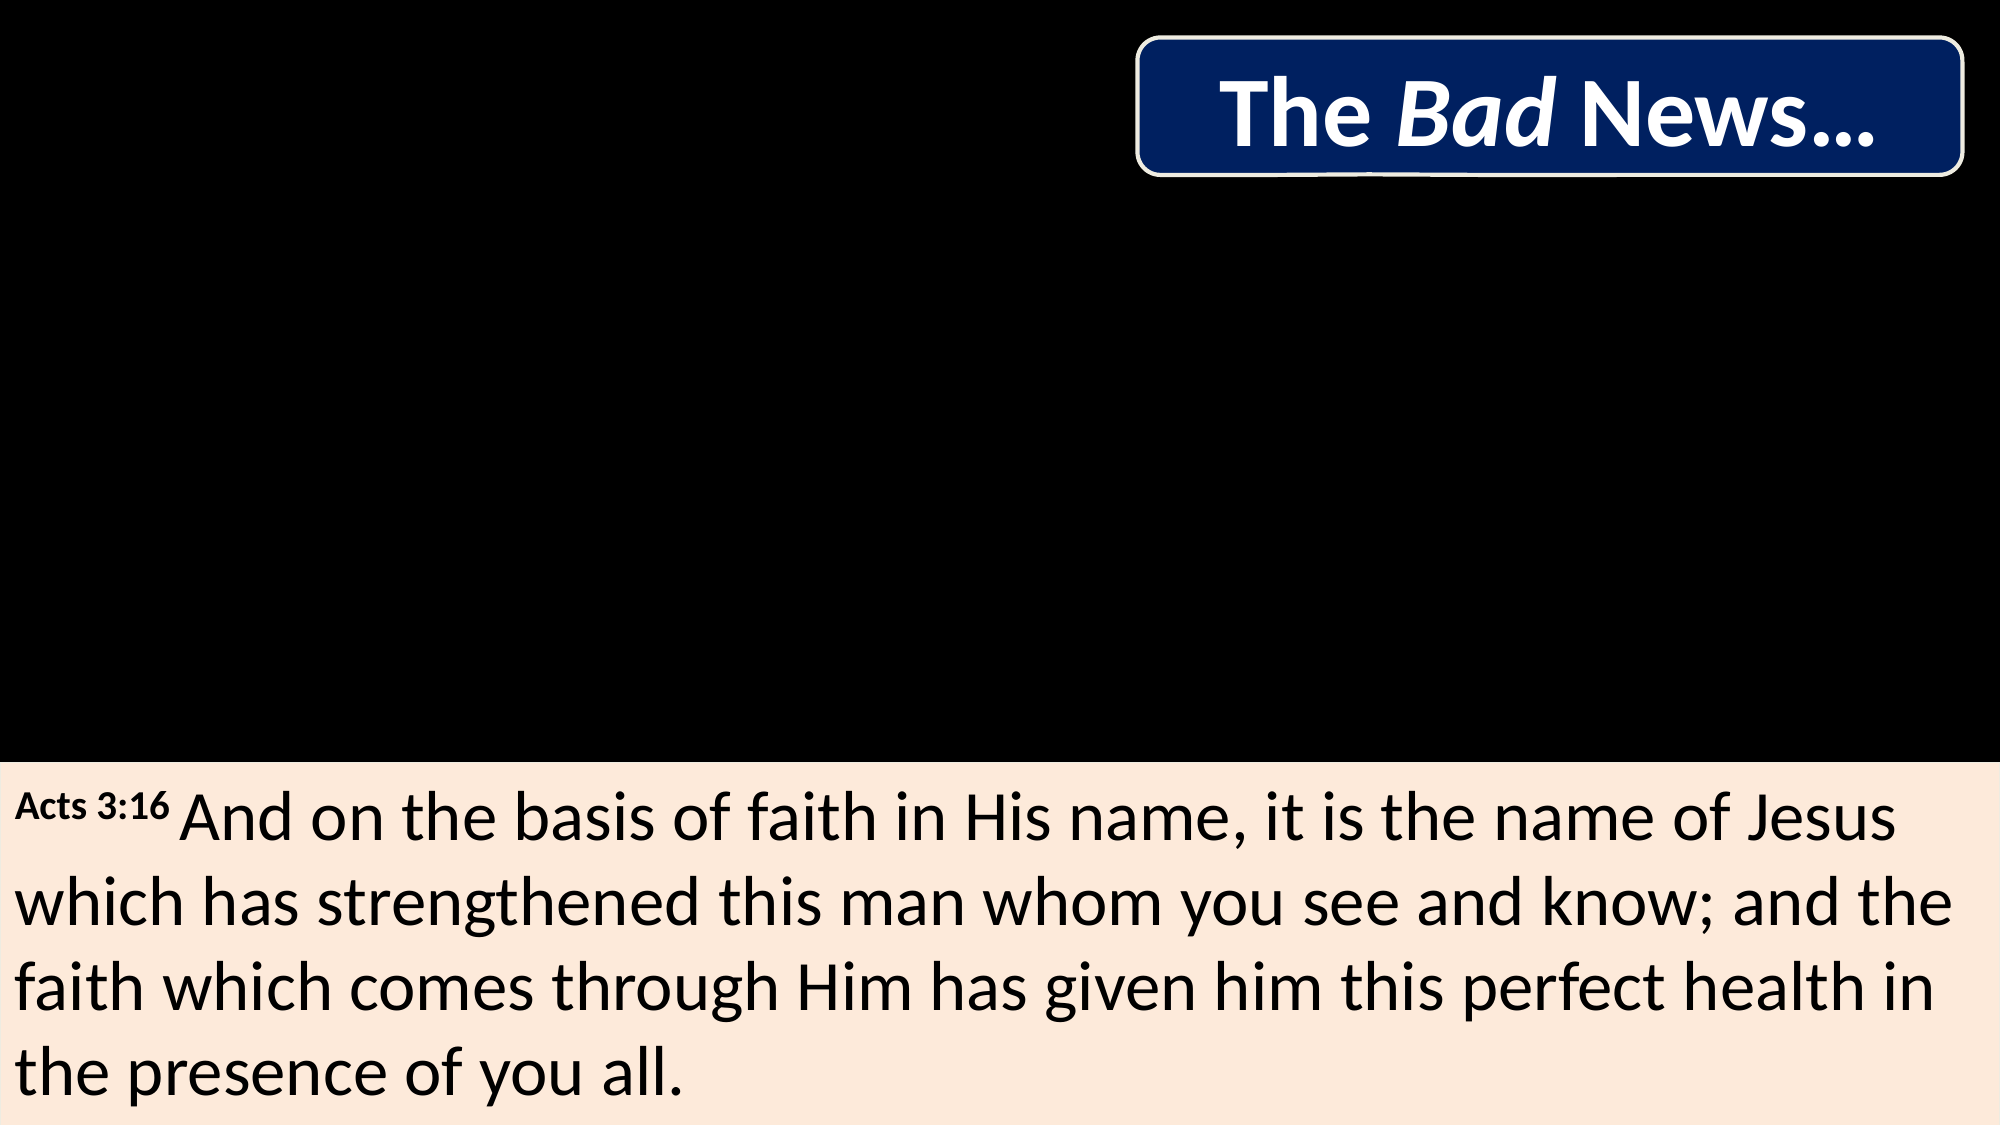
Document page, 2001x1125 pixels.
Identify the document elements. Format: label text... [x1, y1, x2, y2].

text_box Acts 3:16 And on the basis of faith in His name, it is the name of Jesus which has strengthened this man whom you see and know; and the faith which comes through Him has given him this perfect health in the presence of you all. [0, 762, 2000, 1125]
text_box The Bad News… [1135, 35, 1965, 178]
